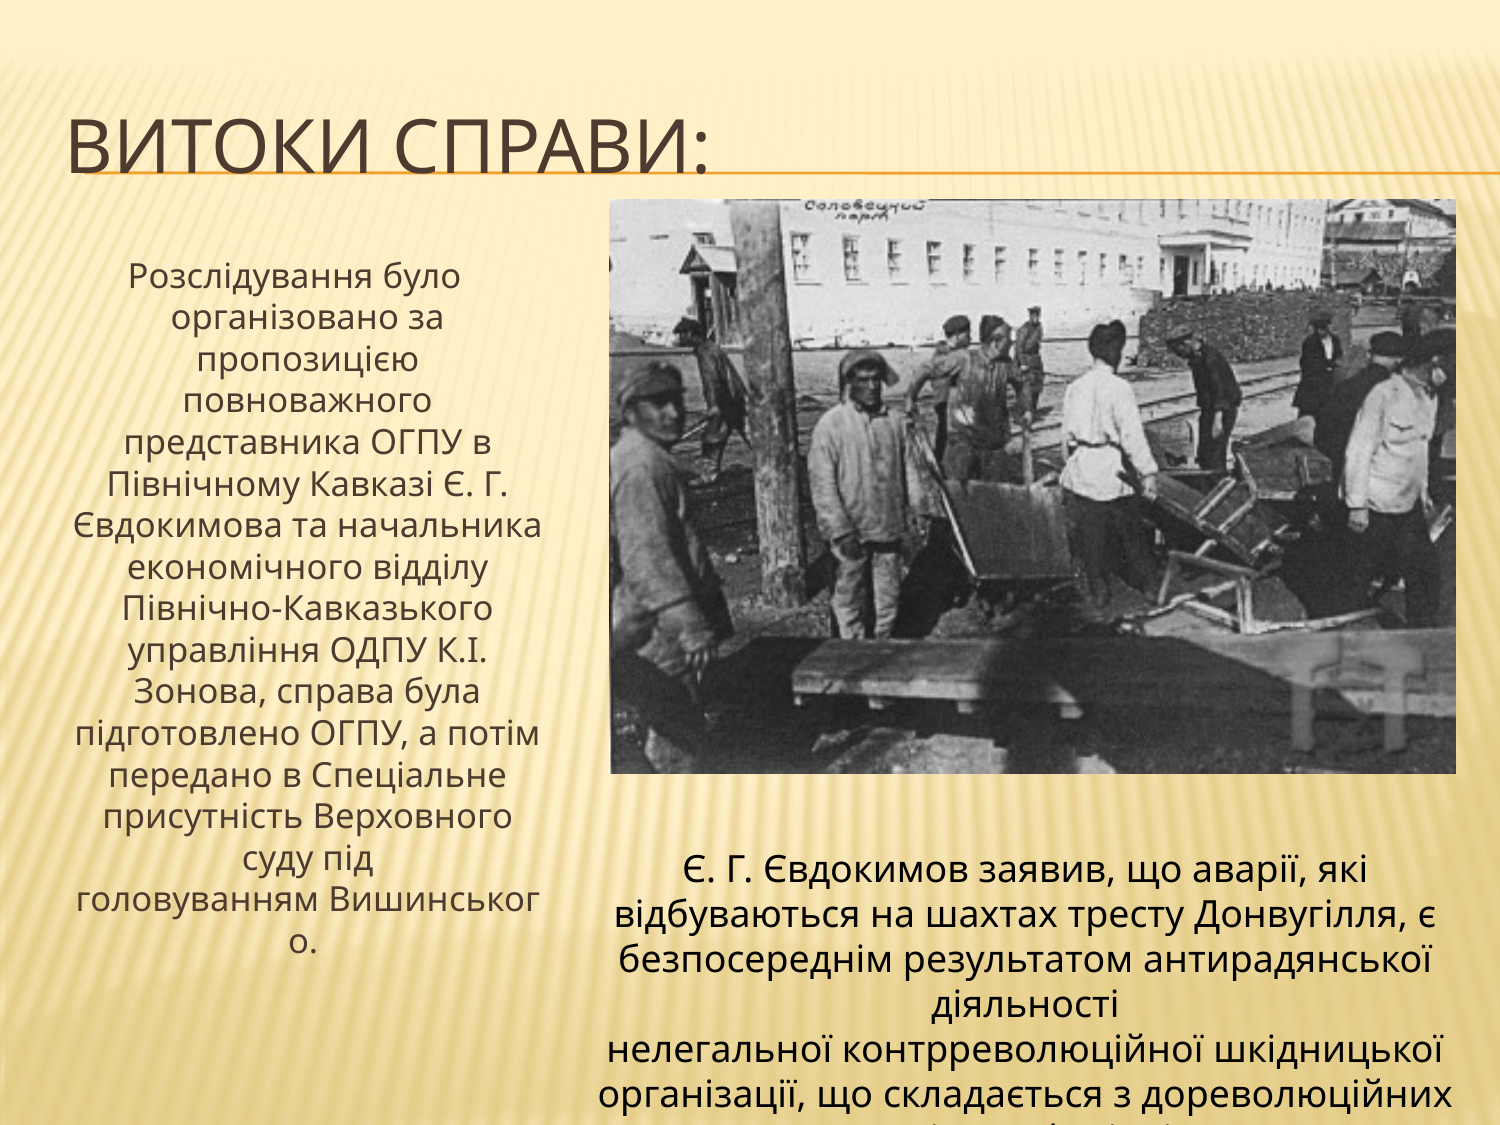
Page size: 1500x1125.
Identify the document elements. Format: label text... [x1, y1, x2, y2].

text_box Є. Г. Євдокимов заявив, що аварії, які відбуваються на шахтах тресту Донвугілля, є безпосереднім результатом антирадянської діяльності нелегальної контрреволюційної шкідницької організації, що складається з дореволюційних технічних фахівців [550, 837, 1500, 1125]
list Розслідування було організовано за пропозицією повноважного представника ОГПУ в Північному Кавказі Є. Г. Євдокимова та начальника економічного відділу Північно-Кавказького управління ОДПУ К.І. Зонова, справа була підготовлено ОГПУ, а потім передано в Спеціальне присутність Верховного суду під головуванням Вишинського. [0, 246, 563, 973]
title Витоки справи: [50, 75, 1475, 213]
picture [609, 198, 1457, 774]
